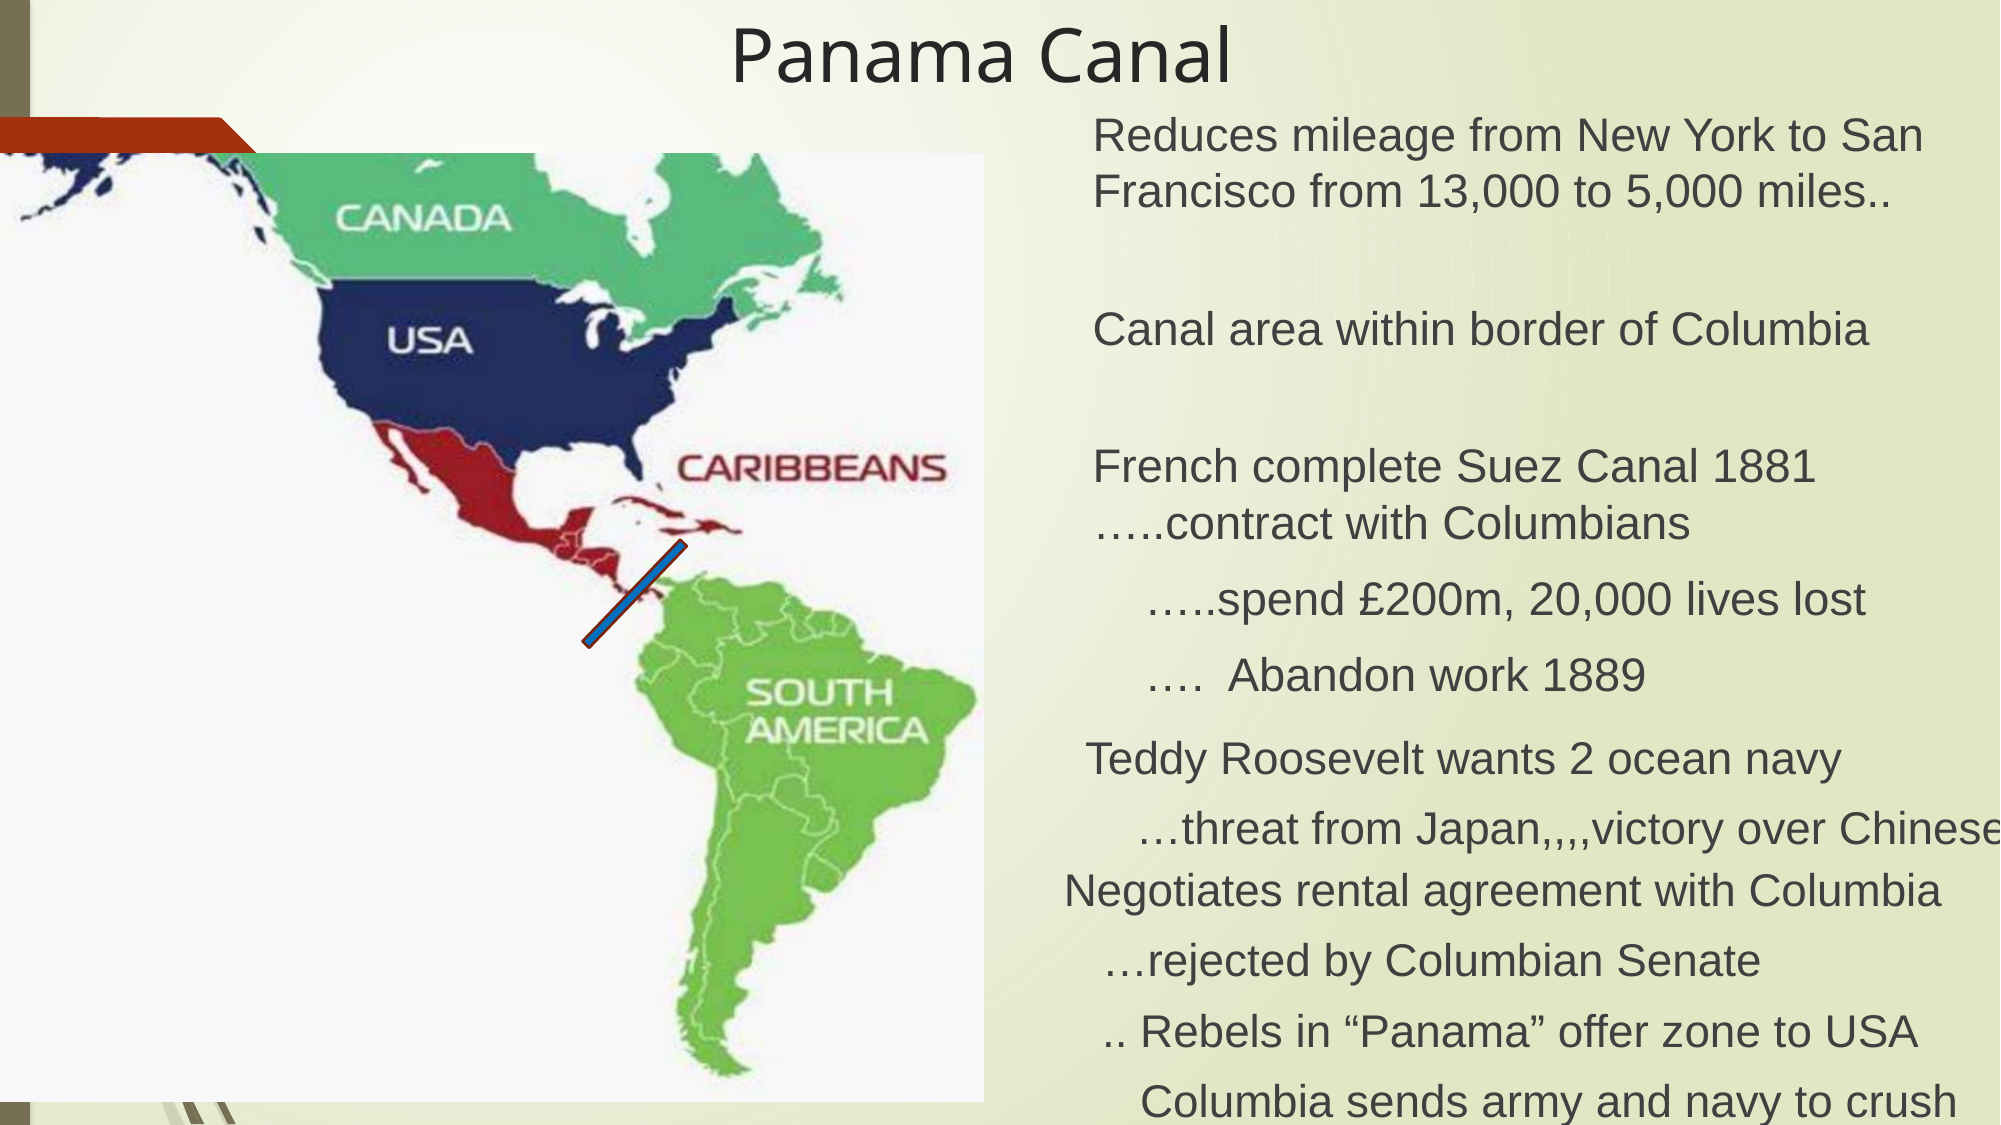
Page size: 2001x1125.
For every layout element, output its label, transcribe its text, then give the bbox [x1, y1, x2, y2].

picture [0, 152, 984, 1102]
list Reduces mileage from New York to San Francisco from 13,000 to 5,000 miles.. Canal area within border of Columbia French complete Suez Canal 1881 …..contract with Columbians …..spend £200m, 20,000 lives lost …. Abandon work 1889 [1077, 96, 1962, 717]
title Panama Canal [251, 0, 1713, 211]
text_box Negotiates rental agreement with Columbia …rejected by Columbian Senate .. Rebels in “Panama” offer zone to USA Columbia sends army and navy to crush [1036, 859, 1974, 1125]
text_box Teddy Roosevelt wants 2 ocean navy …threat from Japan,,,,victory over Chinese [1070, 727, 2000, 862]
